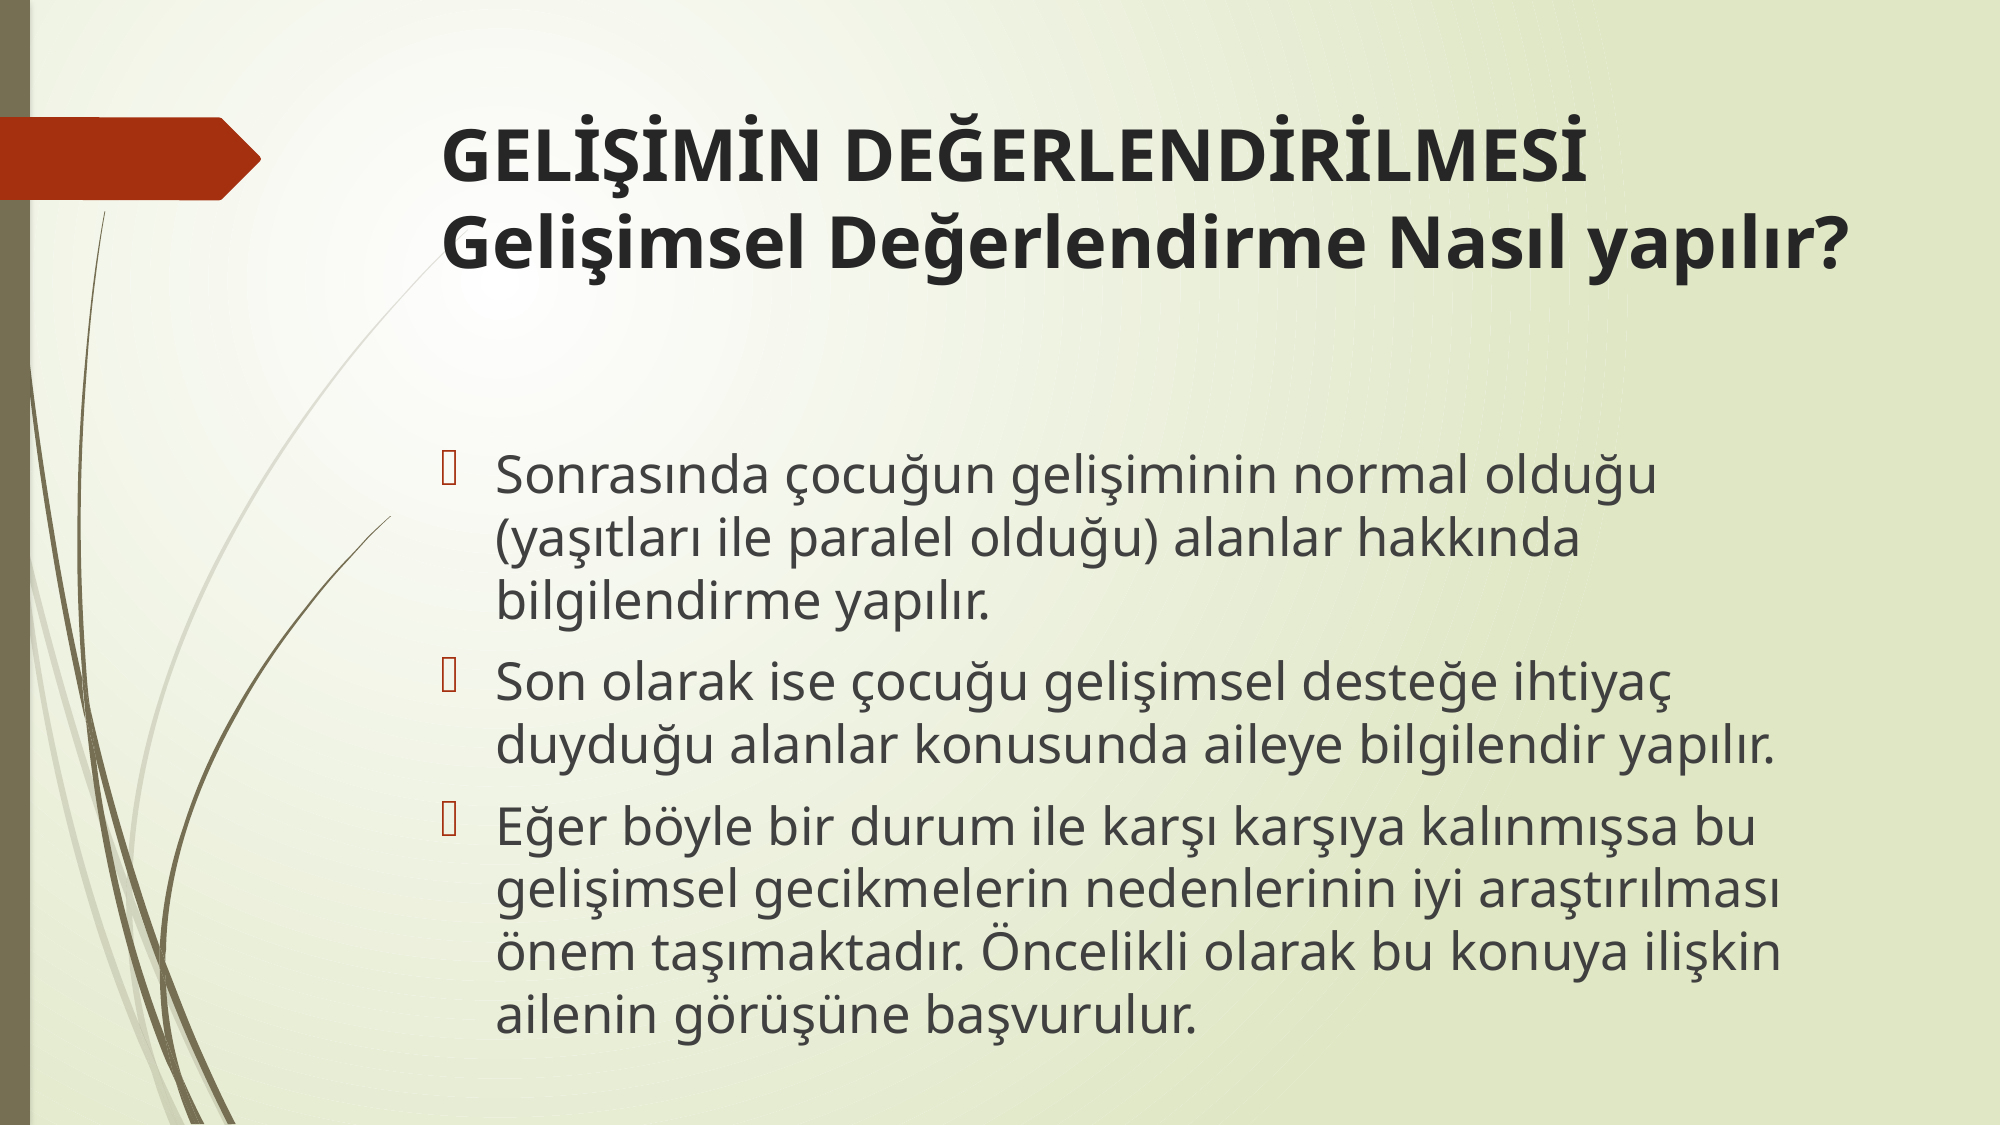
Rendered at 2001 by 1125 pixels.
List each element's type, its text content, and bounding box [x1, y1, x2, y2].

list Sonrasında çocuğun gelişiminin normal olduğu (yaşıtları ile paralel olduğu) alanlar hakkında bilgilendirme yapılır. Son olarak ise çocuğu gelişimsel desteğe ihtiyaç duyduğu alanlar konusunda aileye bilgilendir yapılır. Eğer böyle bir durum ile karşı karşıya kalınmışsa bu gelişimsel gecikmelerin nedenlerinin iyi araştırılması önem taşımaktadır. Öncelikli olarak bu konuya ilişkin ailenin görüşüne başvurulur. [425, 433, 1888, 1054]
title GELİŞİMİN DEĞERLENDİRİLMESİ Gelişimsel Değerlendirme Nasıl yapılır? [425, 102, 1888, 313]
